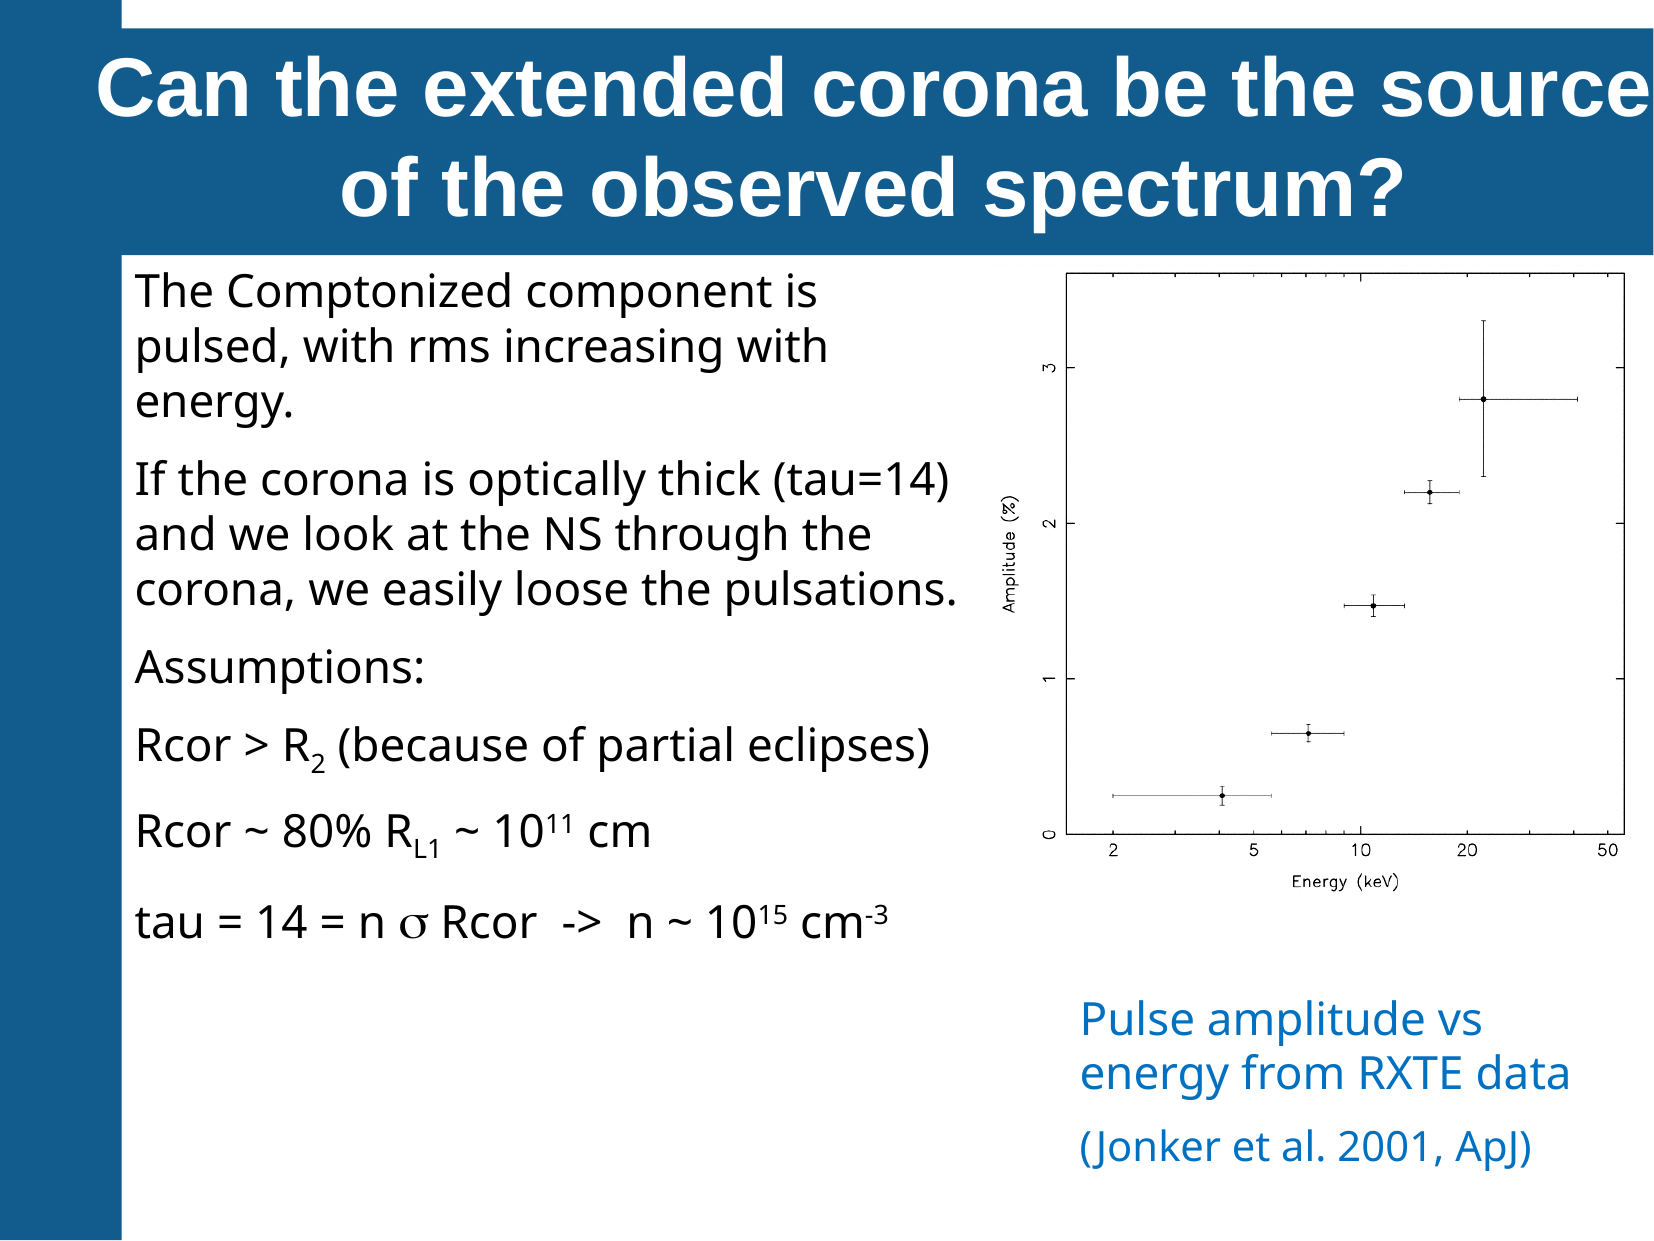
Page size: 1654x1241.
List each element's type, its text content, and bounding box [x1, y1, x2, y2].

picture [993, 265, 1631, 896]
text_box Pulse amplitude vs energy from RXTE data (Jonker et al. 2001, ApJ) [1063, 981, 1607, 1179]
text_box [1039, 974, 1595, 1172]
text_box The Comptonized component is pulsed, with rms increasing with energy. If the corona is optically thick (tau=14) and we look at the NS through the corona, we easily loose the pulsations. Assumptions: Rcor > R2 (because of partial eclipses) Rcor ~ 80% RL1 ~ 1011 cm tau = 14 = n s Rcor -> n ~ 1015 cm-3 [118, 253, 993, 1035]
title Can the extended corona be the source of the observed spectrum? [94, 29, 1654, 237]
